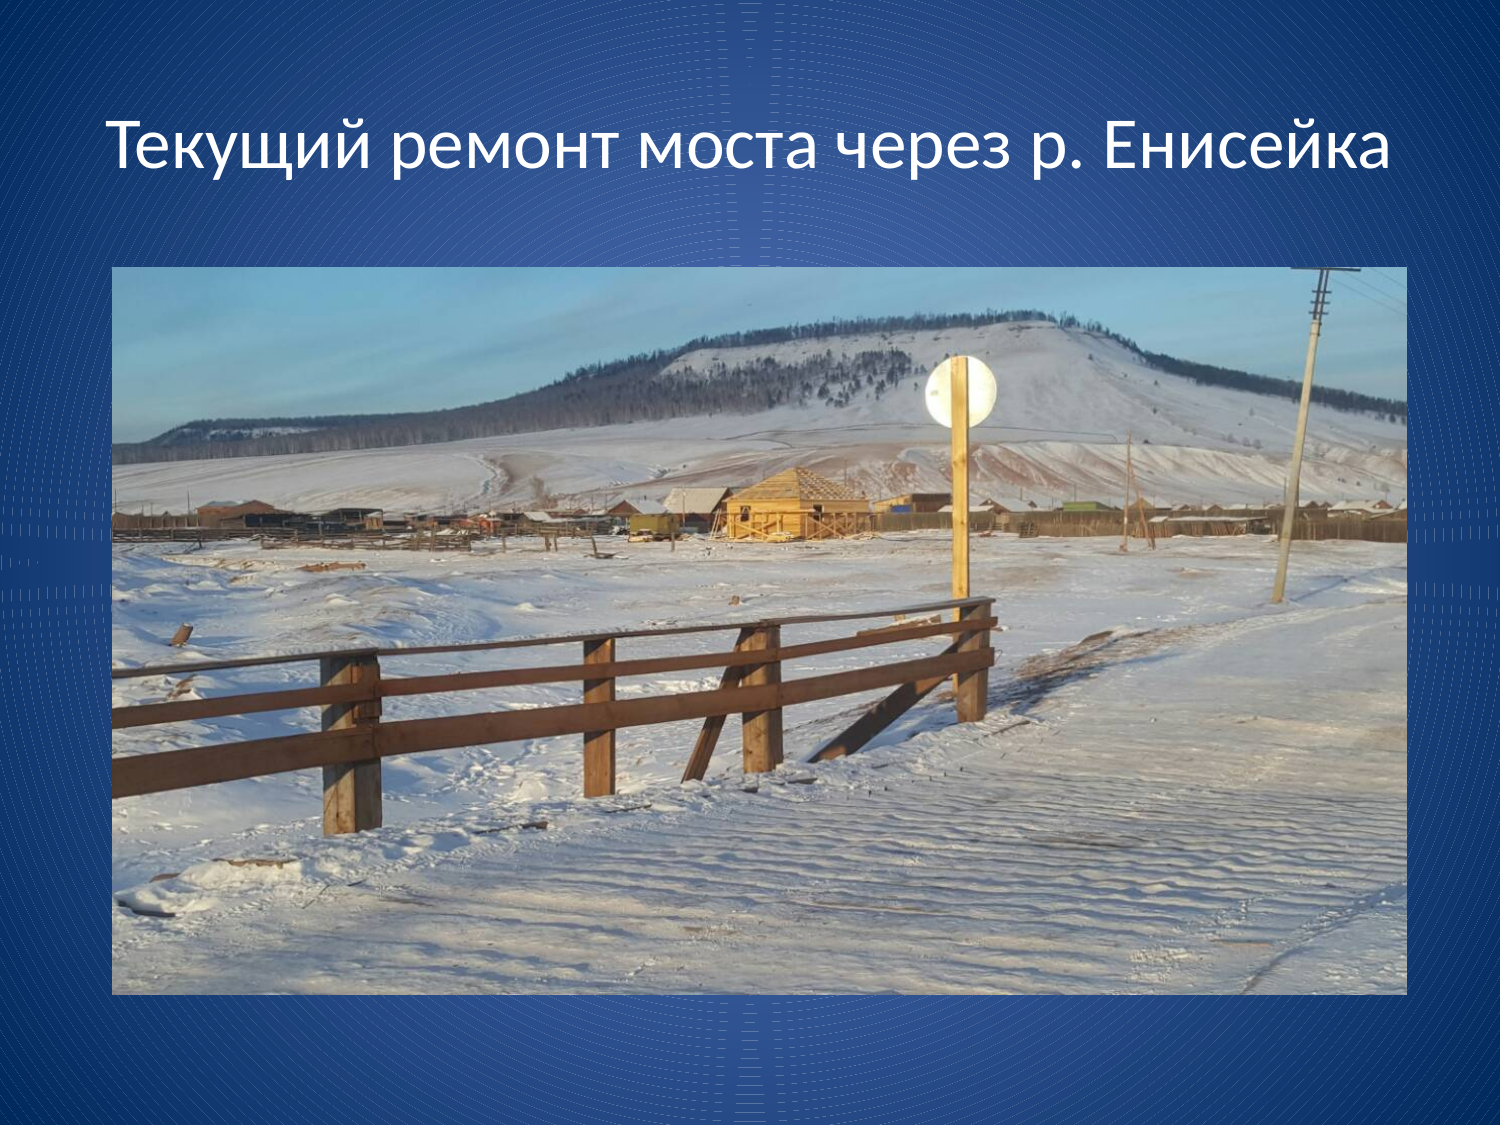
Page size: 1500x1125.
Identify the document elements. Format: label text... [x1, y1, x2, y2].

picture [111, 266, 1407, 996]
title Текущий ремонт моста через р. Енисейка [75, 45, 1425, 233]
